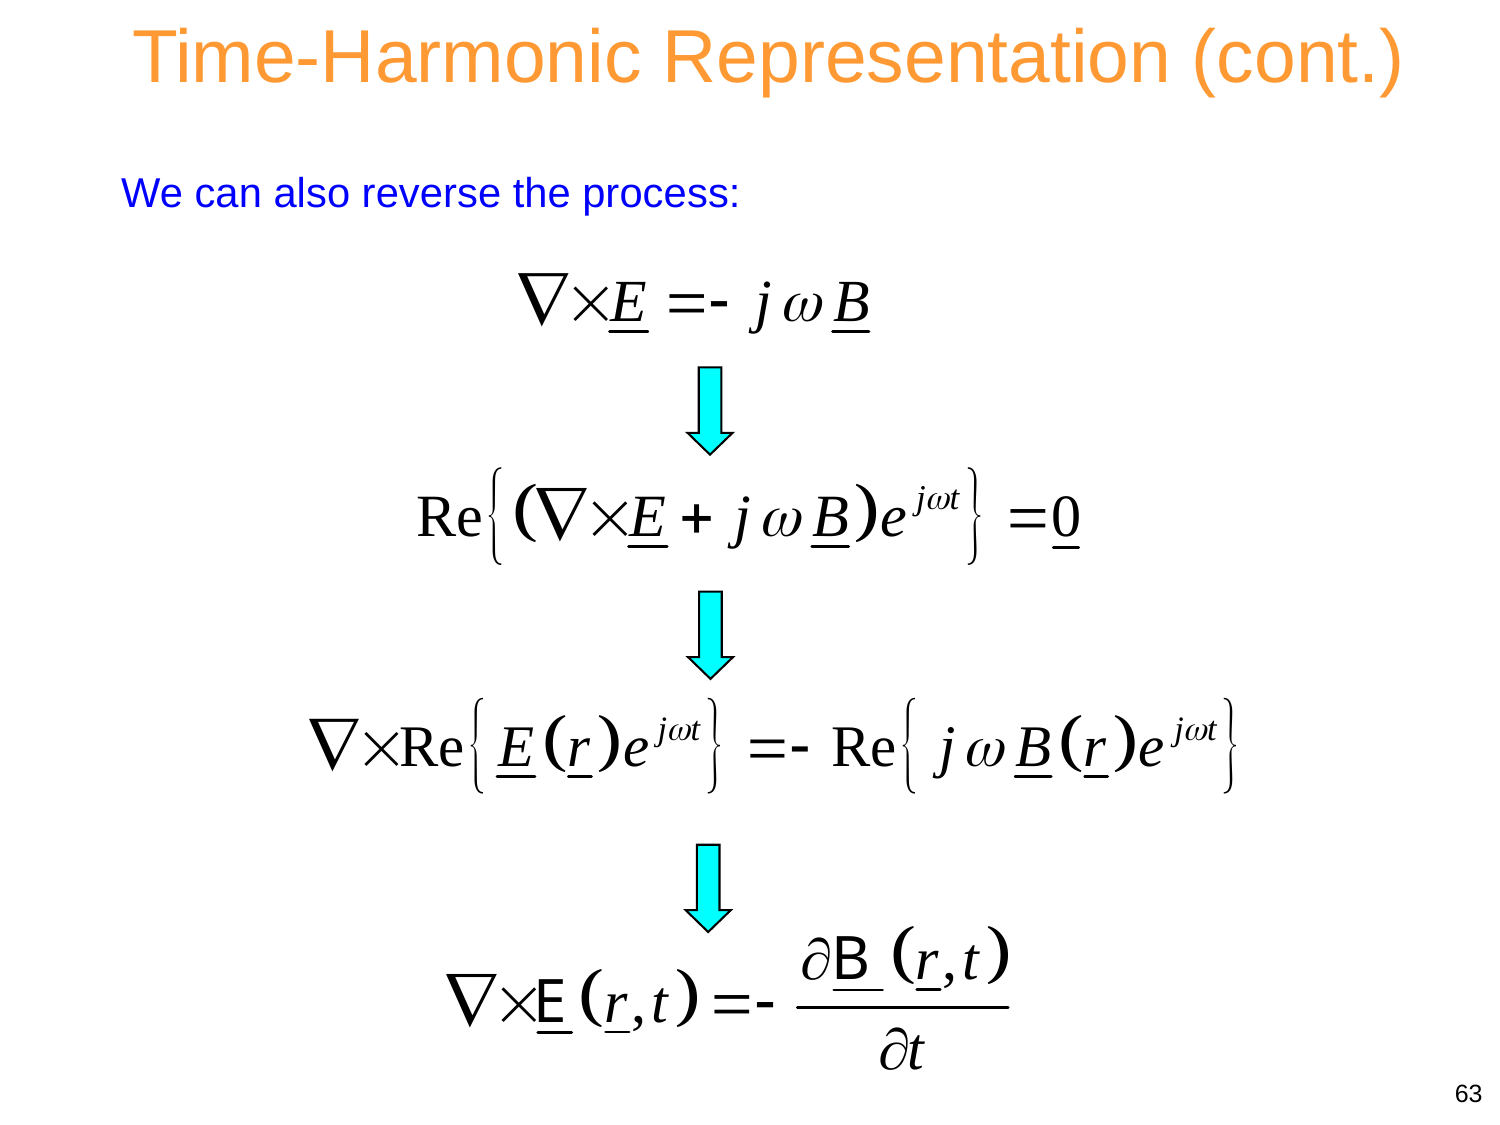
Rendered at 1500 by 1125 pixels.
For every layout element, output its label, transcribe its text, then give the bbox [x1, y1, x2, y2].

text_box [685, 844, 731, 915]
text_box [510, 261, 880, 348]
text_box We can also reverse the process: [106, 158, 756, 224]
text_box Time-Harmonic Representation (cont.) [37, 0, 1500, 105]
text_box [687, 367, 733, 455]
text_box [687, 591, 734, 679]
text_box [438, 917, 1019, 1083]
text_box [407, 466, 1090, 577]
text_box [302, 697, 1256, 807]
slide_number 63 [1147, 1062, 1498, 1123]
